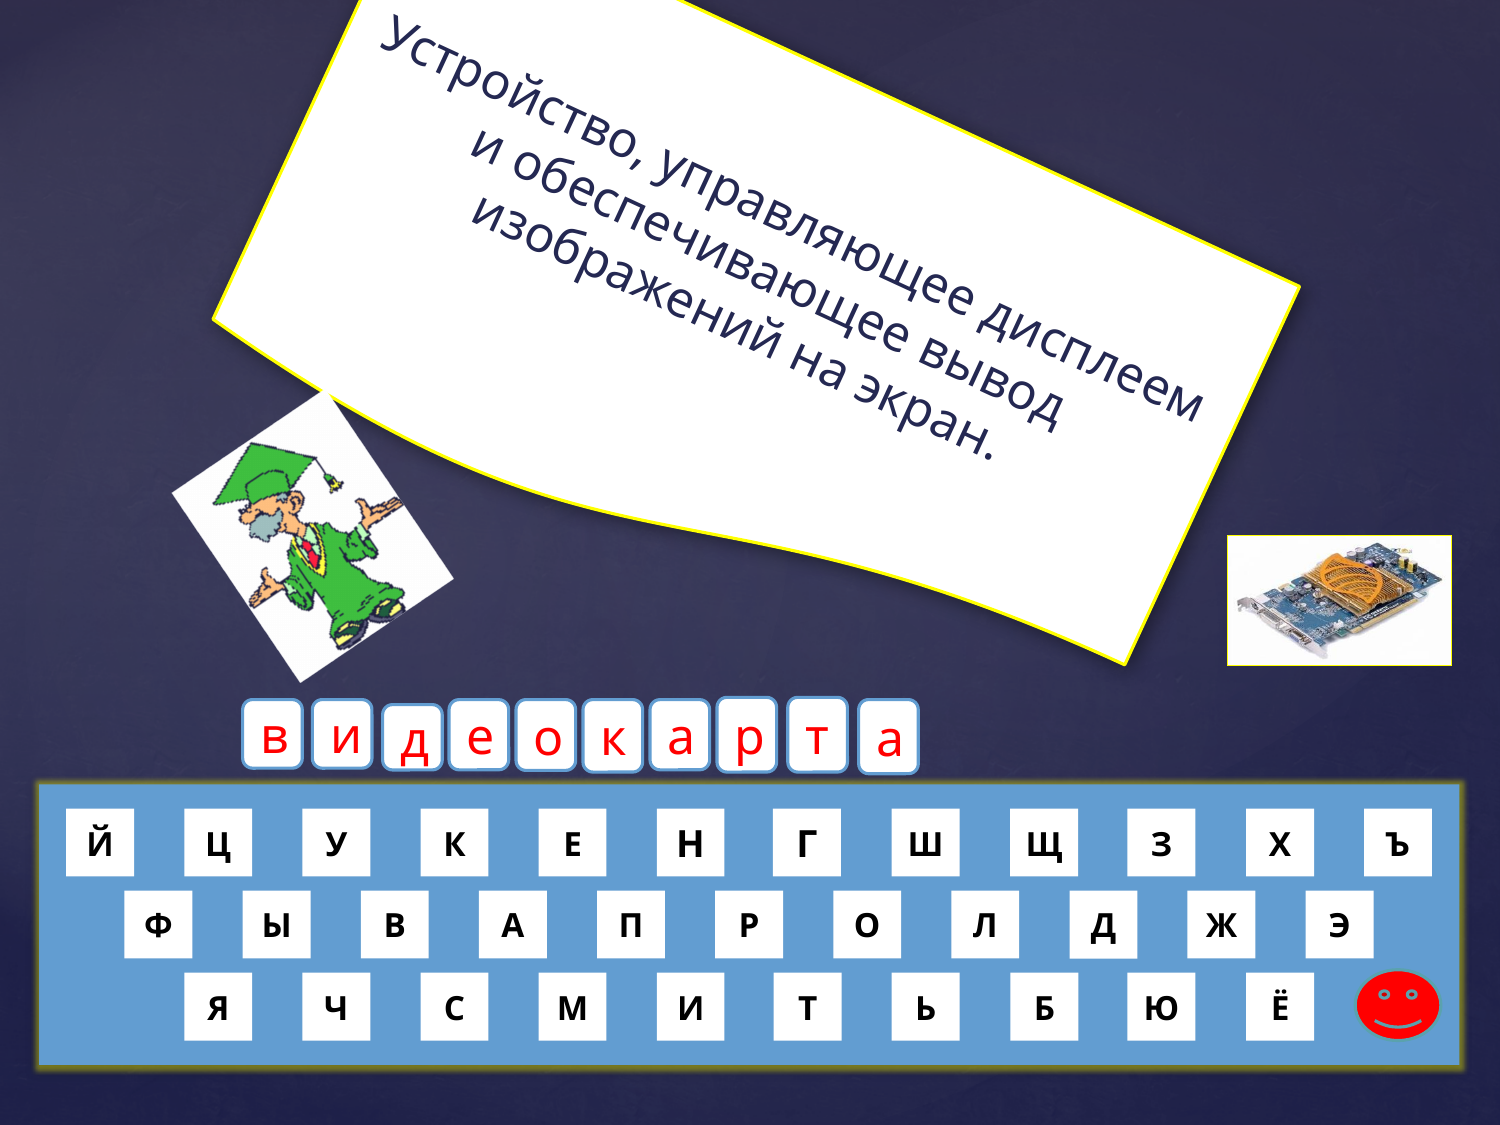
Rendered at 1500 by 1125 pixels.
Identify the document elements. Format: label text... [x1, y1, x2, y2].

text_box Д [1068, 889, 1139, 960]
text_box Устройство, управляющее дисплеем и обеспечивающее вывод изображений на экран. [211, 0, 1301, 667]
text_box т [786, 695, 850, 774]
text_box Ы [241, 889, 312, 960]
text_box р [715, 695, 779, 774]
text_box Ю [1126, 971, 1197, 1042]
text_box а [648, 698, 712, 772]
text_box Б [1009, 971, 1080, 1042]
text_box О [832, 889, 903, 960]
text_box д [381, 703, 444, 772]
text_box Р [714, 889, 785, 960]
text_box В [359, 889, 430, 960]
text_box Ж [1186, 889, 1257, 960]
picture [1227, 534, 1453, 666]
text_box Ч [301, 971, 372, 1042]
text_box а [857, 698, 920, 776]
text_box [37, 783, 1461, 1066]
text_box Х [1245, 807, 1316, 878]
text_box К [419, 807, 490, 878]
text_box Й [65, 807, 136, 878]
text_box М [537, 971, 608, 1042]
text_box И [655, 971, 726, 1042]
text_box и [310, 698, 374, 770]
text_box Э [1304, 889, 1375, 960]
text_box Я [183, 971, 254, 1042]
text_box Г [771, 807, 842, 878]
text_box Ф [123, 889, 194, 960]
text_box Т [772, 971, 843, 1042]
text_box Н [655, 807, 726, 878]
text_box Ц [183, 807, 254, 878]
picture [173, 390, 453, 682]
text_box в [241, 698, 304, 770]
text_box [1353, 968, 1443, 1043]
text_box П [596, 889, 666, 960]
text_box Е [537, 807, 608, 878]
text_box Ш [890, 807, 961, 878]
text_box Ь [890, 971, 961, 1042]
text_box У [301, 807, 372, 878]
text_box З [1126, 807, 1197, 878]
text_box Щ [1009, 807, 1080, 878]
text_box к [581, 698, 645, 774]
text_box Ъ [1362, 807, 1434, 878]
text_box С [419, 971, 490, 1042]
text_box о [514, 698, 578, 772]
text_box Л [950, 889, 1021, 960]
text_box Ё [1245, 971, 1316, 1042]
text_box А [477, 889, 548, 960]
text_box е [447, 698, 511, 772]
